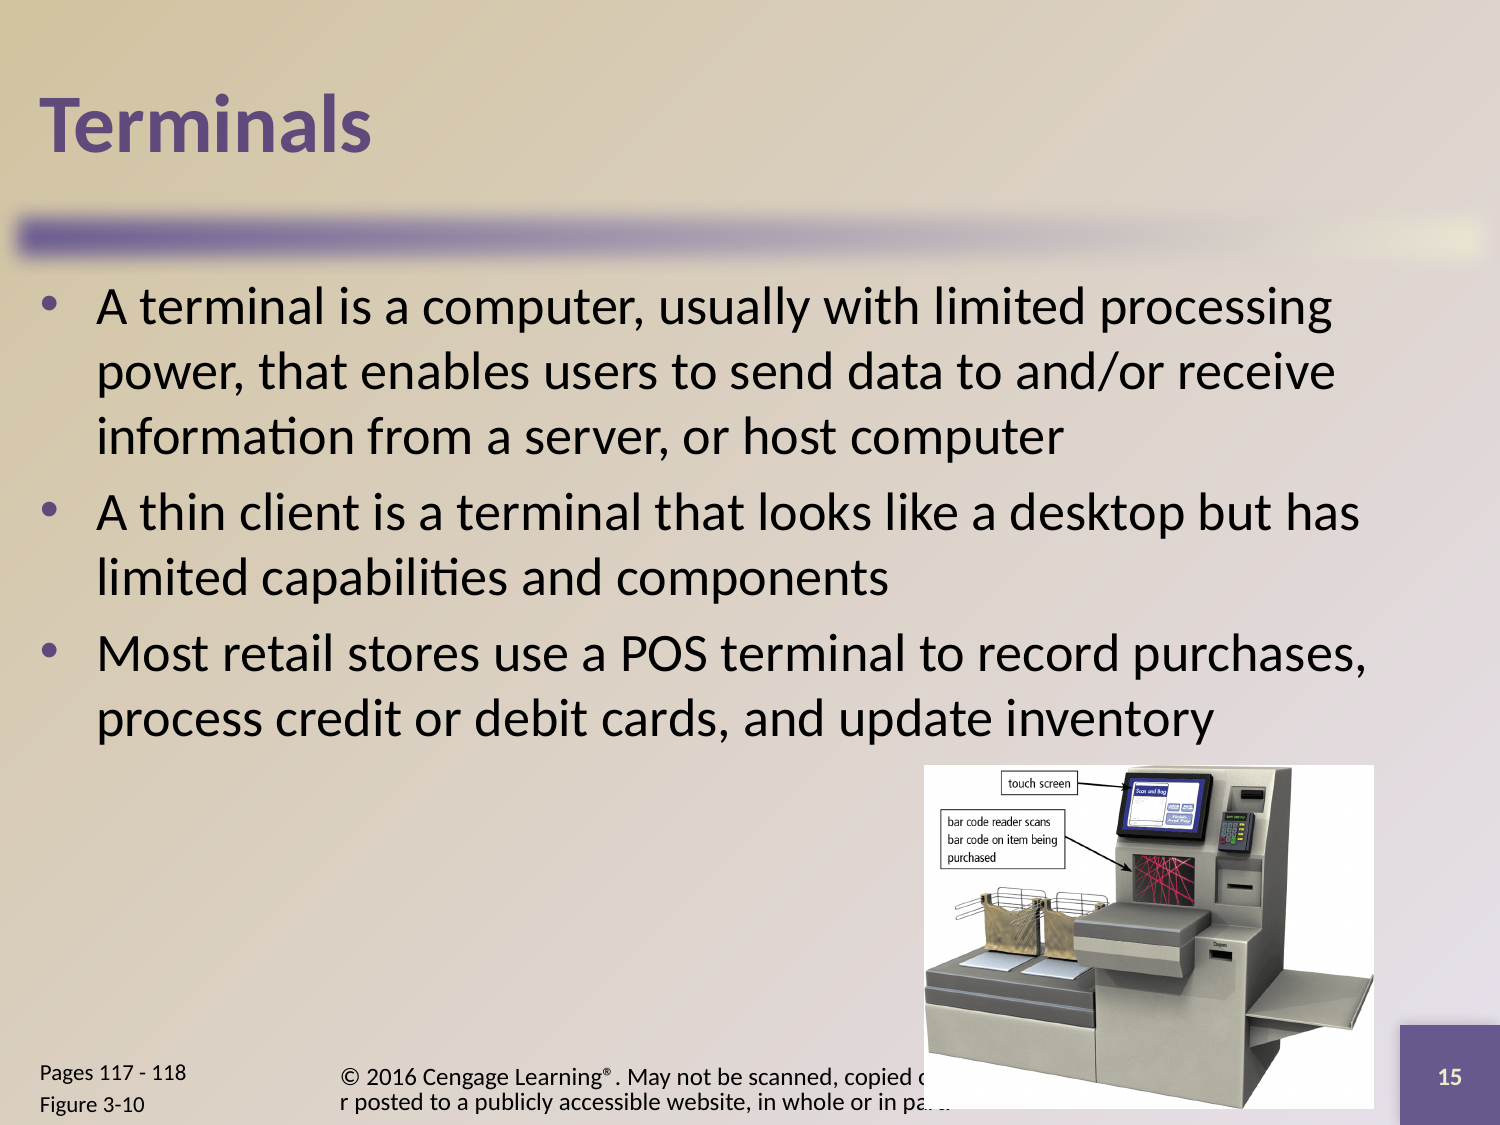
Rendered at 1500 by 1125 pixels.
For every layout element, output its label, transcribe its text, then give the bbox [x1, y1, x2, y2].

list Pages 117 - 118 Figure 3-10 [24, 1050, 300, 1125]
picture [924, 764, 1375, 1109]
list A terminal is a computer, usually with limited processing power, that enables users to send data to and/or receive information from a server, or host computer A thin client is a terminal that looks like a desktop but has limited capabilities and components Most retail stores use a POS terminal to record purchases, process credit or debit cards, and update inventory [24, 262, 1475, 913]
footer © 2016 Cengage Learning®. May not be scanned, copied or duplicated, or posted to a publicly accessible website, in whole or in part. [324, 1045, 919, 1105]
title Terminals [24, 24, 1475, 213]
slide_number 15 [1400, 1025, 1500, 1125]
